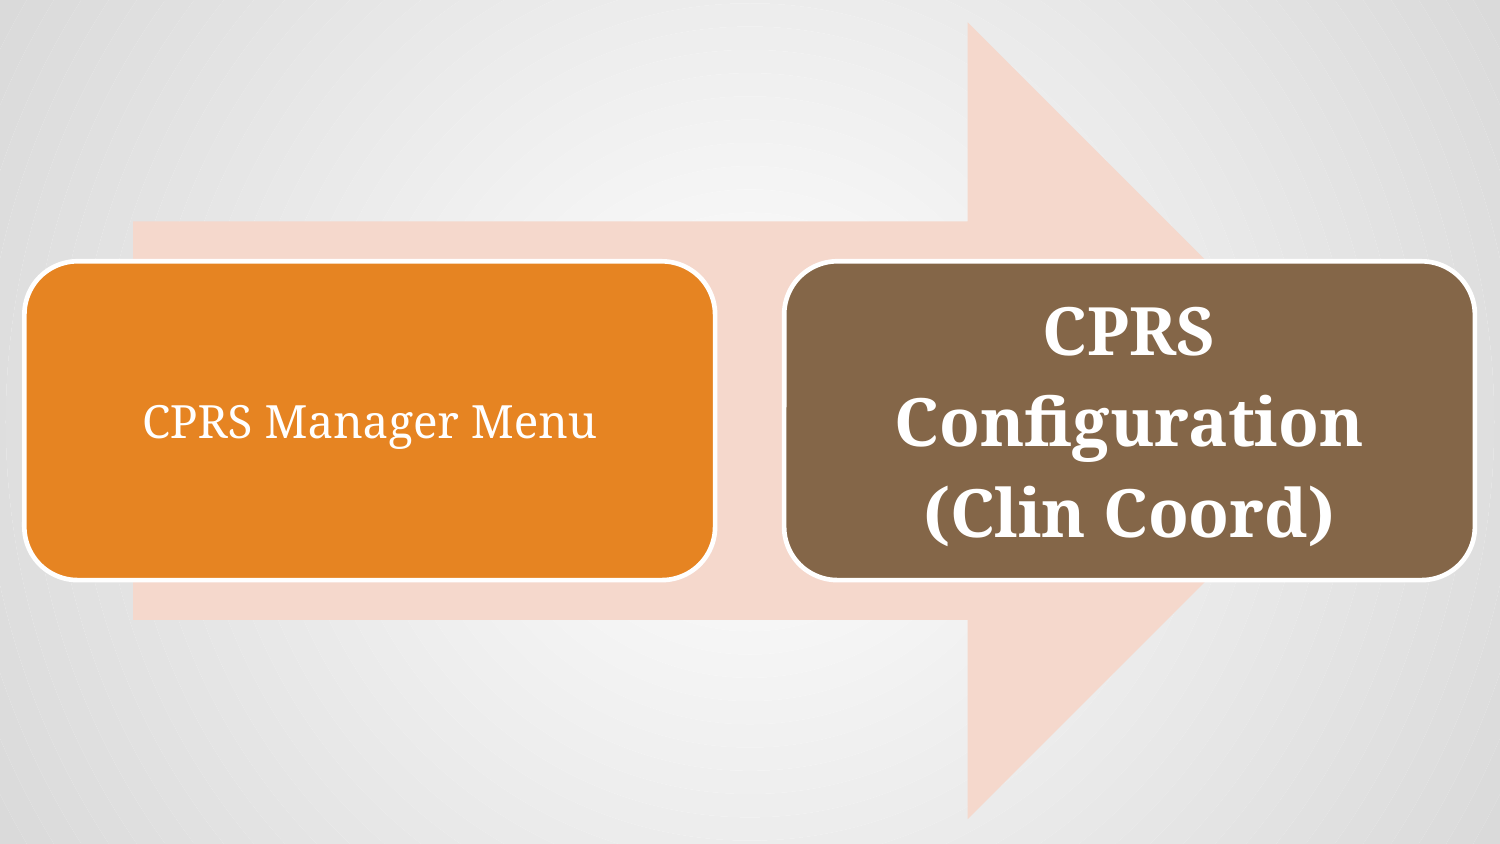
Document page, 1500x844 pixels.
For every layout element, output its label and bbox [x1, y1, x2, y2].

list [24, 21, 1476, 820]
